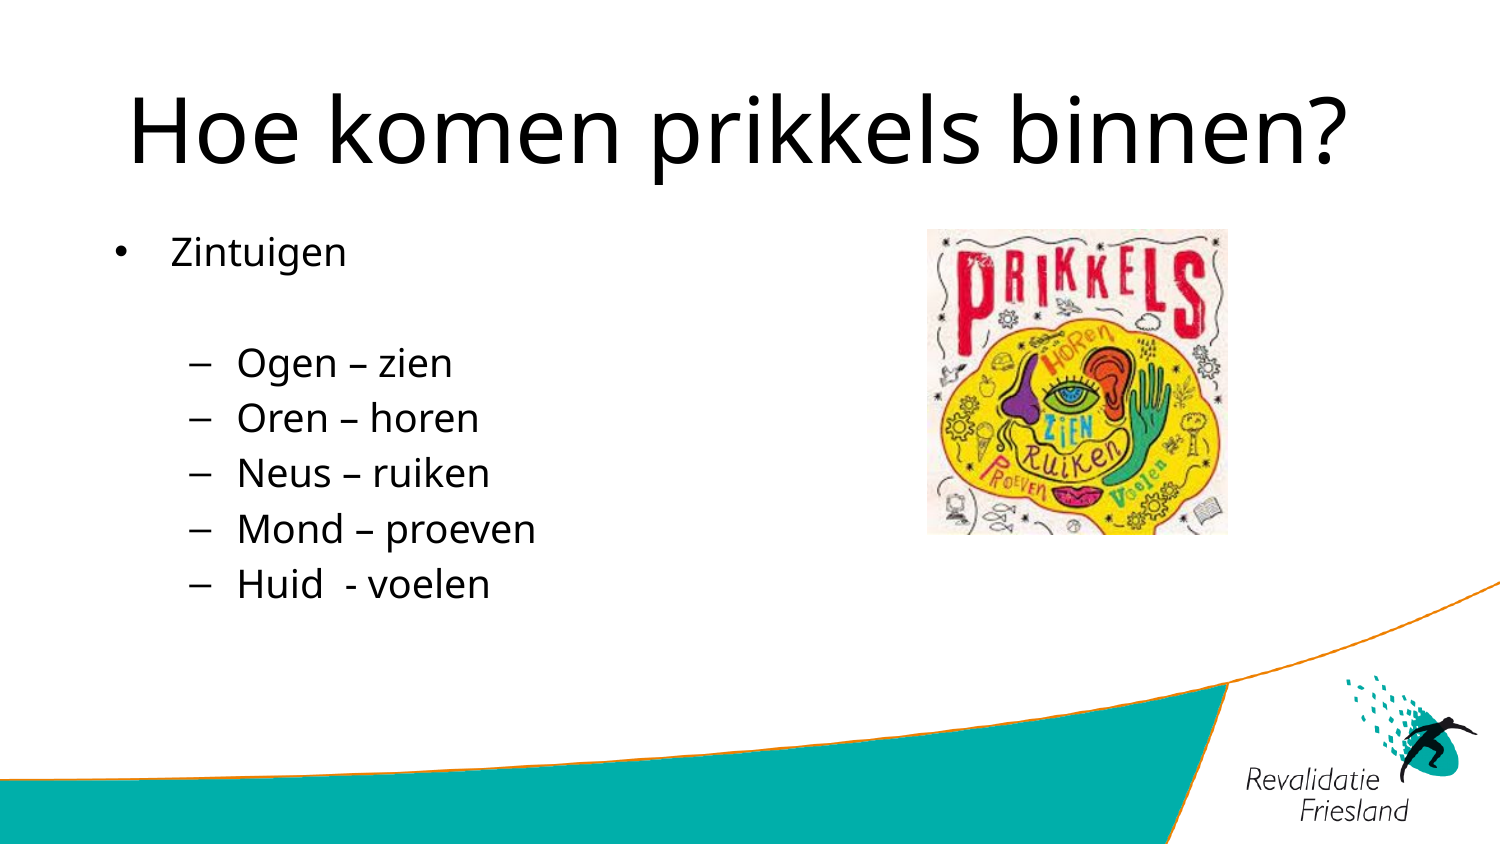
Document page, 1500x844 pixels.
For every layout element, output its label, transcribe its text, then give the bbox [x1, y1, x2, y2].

title Hoe komen prikkels binnen? [76, 32, 1400, 221]
list Zintuigen Ogen – zien Oren – horen Neus – ruiken Mond – proeven Huid - voelen [103, 168, 1397, 760]
picture [0, 0, 1500, 844]
